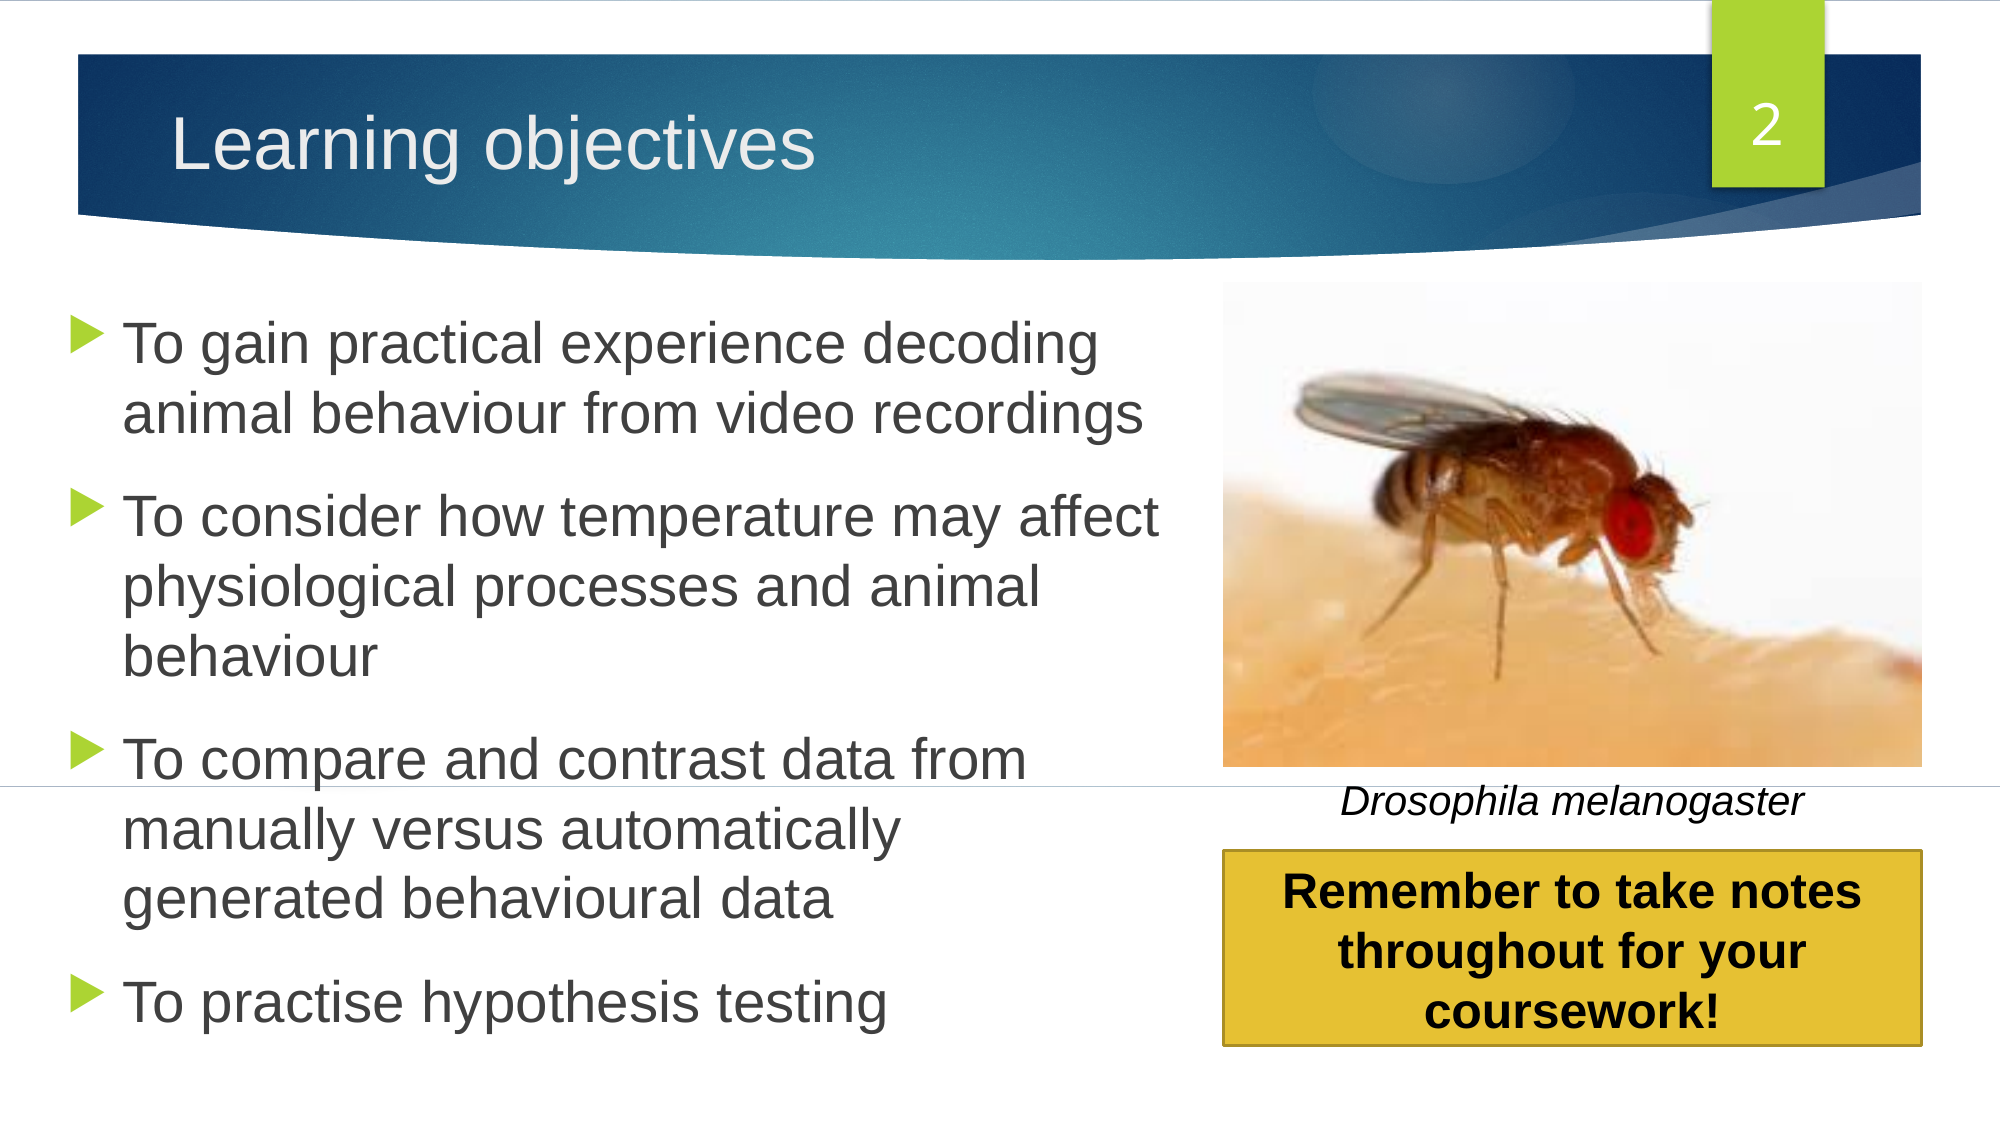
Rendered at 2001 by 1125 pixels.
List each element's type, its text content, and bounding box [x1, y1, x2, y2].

text_box Drosophila melanogaster [1325, 777, 1820, 831]
picture [1223, 281, 1922, 767]
text_box Remember to take notes throughout for your coursework! [1222, 849, 1923, 1047]
slide_number 2 [1698, 48, 1836, 175]
list To gain practical experience decoding animal behaviour from video recordings To consider how temperature may affect physiological processes and animal behaviour To compare and contrast data from manually versus automatically generated behavioural data To practise hypothesis testing [51, 297, 1188, 1102]
title Learning objectives [155, 81, 1543, 198]
